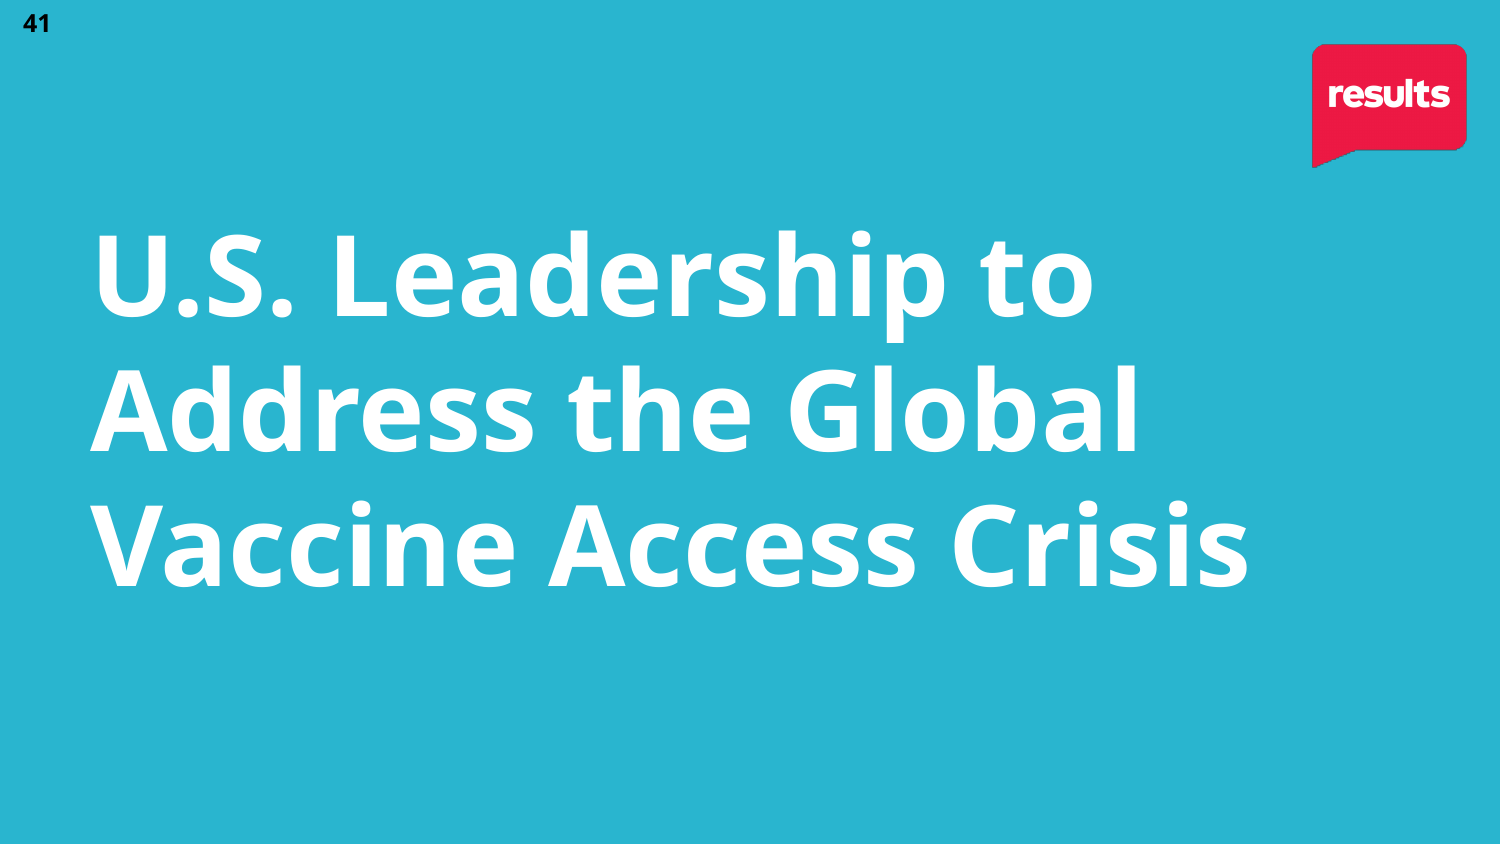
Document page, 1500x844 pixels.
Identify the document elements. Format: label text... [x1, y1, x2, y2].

list U.S. Leadership to Address the Global Vaccine Access Crisis [75, 196, 1425, 754]
picture [1289, 22, 1490, 185]
slide_number 41 [0, 1, 75, 47]
